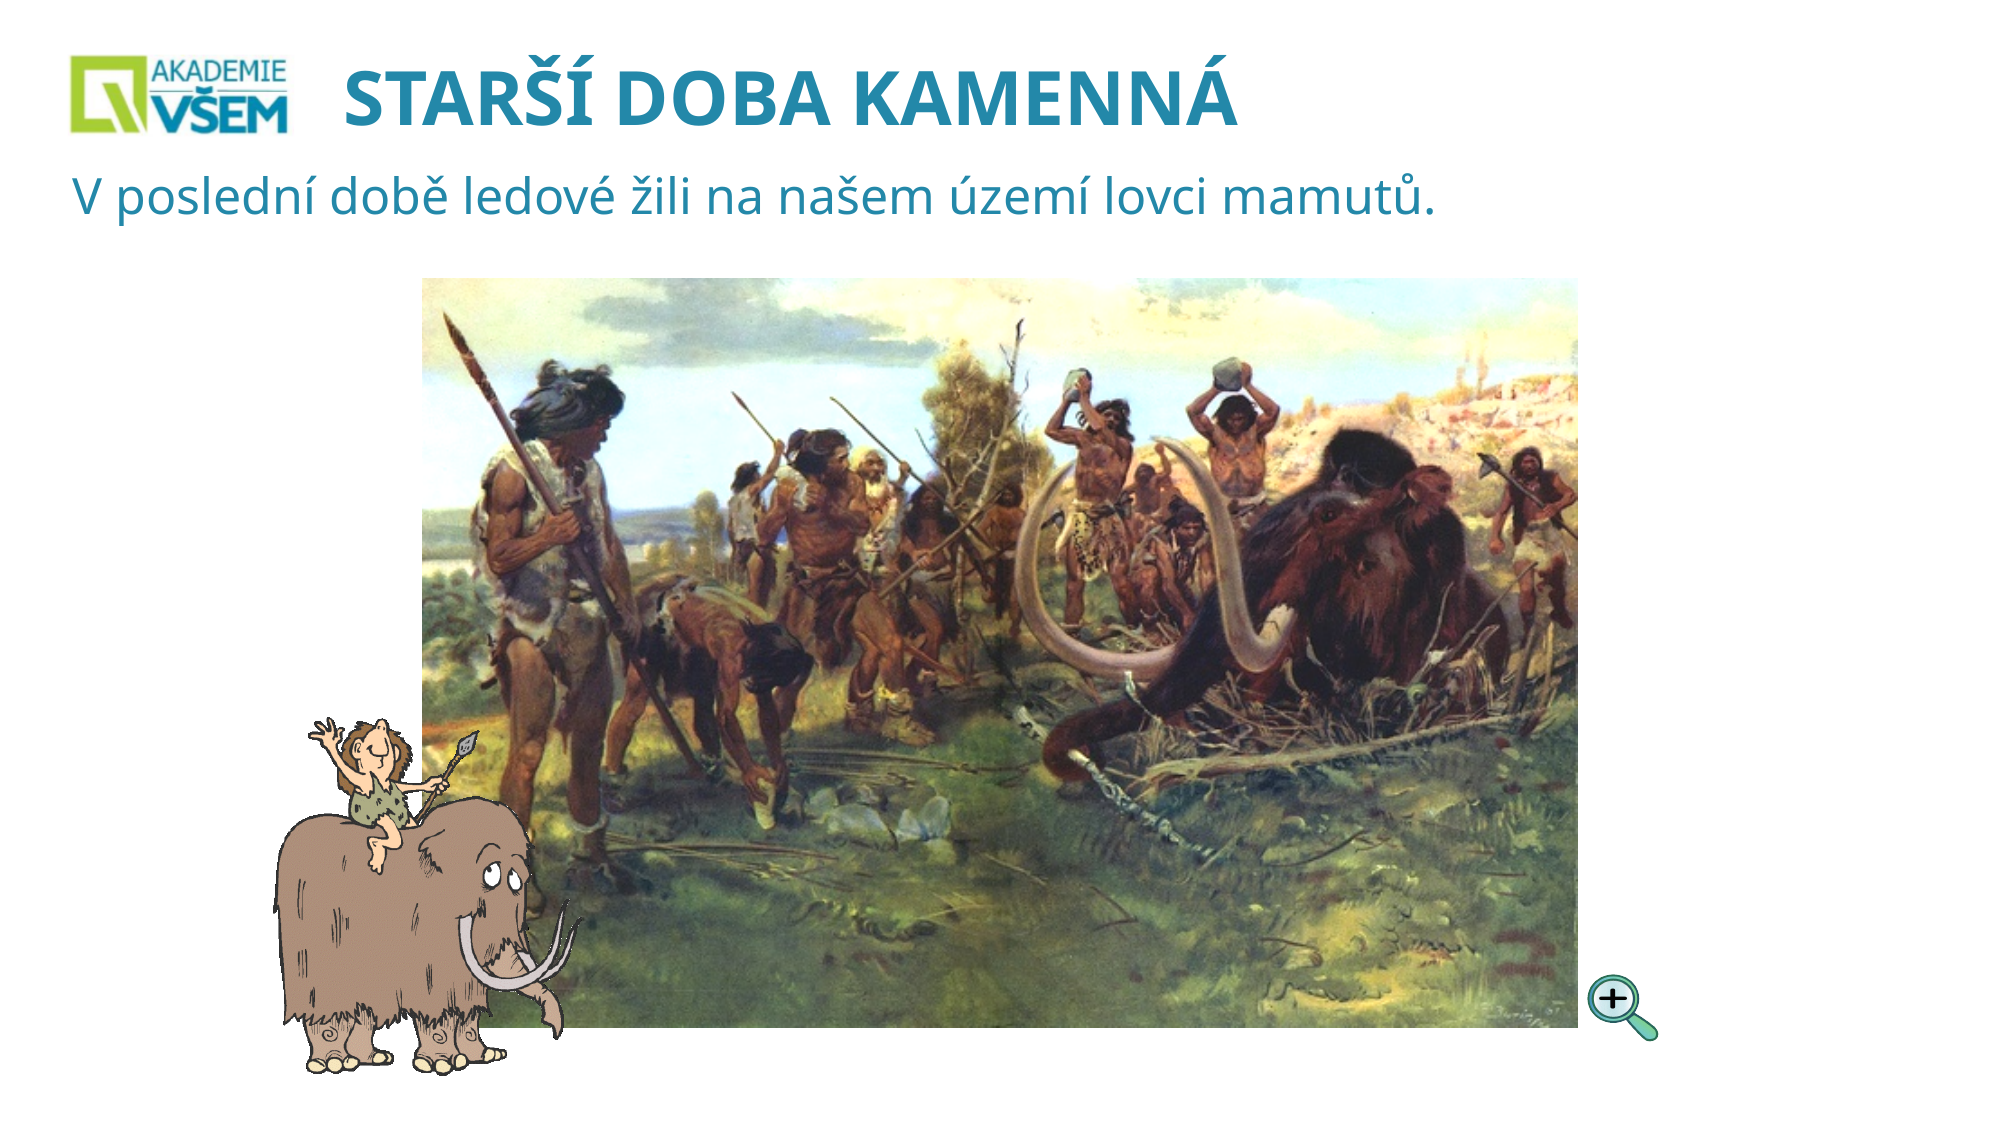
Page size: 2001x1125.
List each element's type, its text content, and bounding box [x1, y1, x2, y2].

title STARŠÍ DOBA KAMENNÁ [328, 42, 1940, 149]
list V poslední době ledové žili na našem území lovci mamutů. [57, 157, 1843, 306]
picture [273, 278, 1578, 1077]
picture [1585, 972, 1660, 1043]
picture [60, 42, 301, 142]
